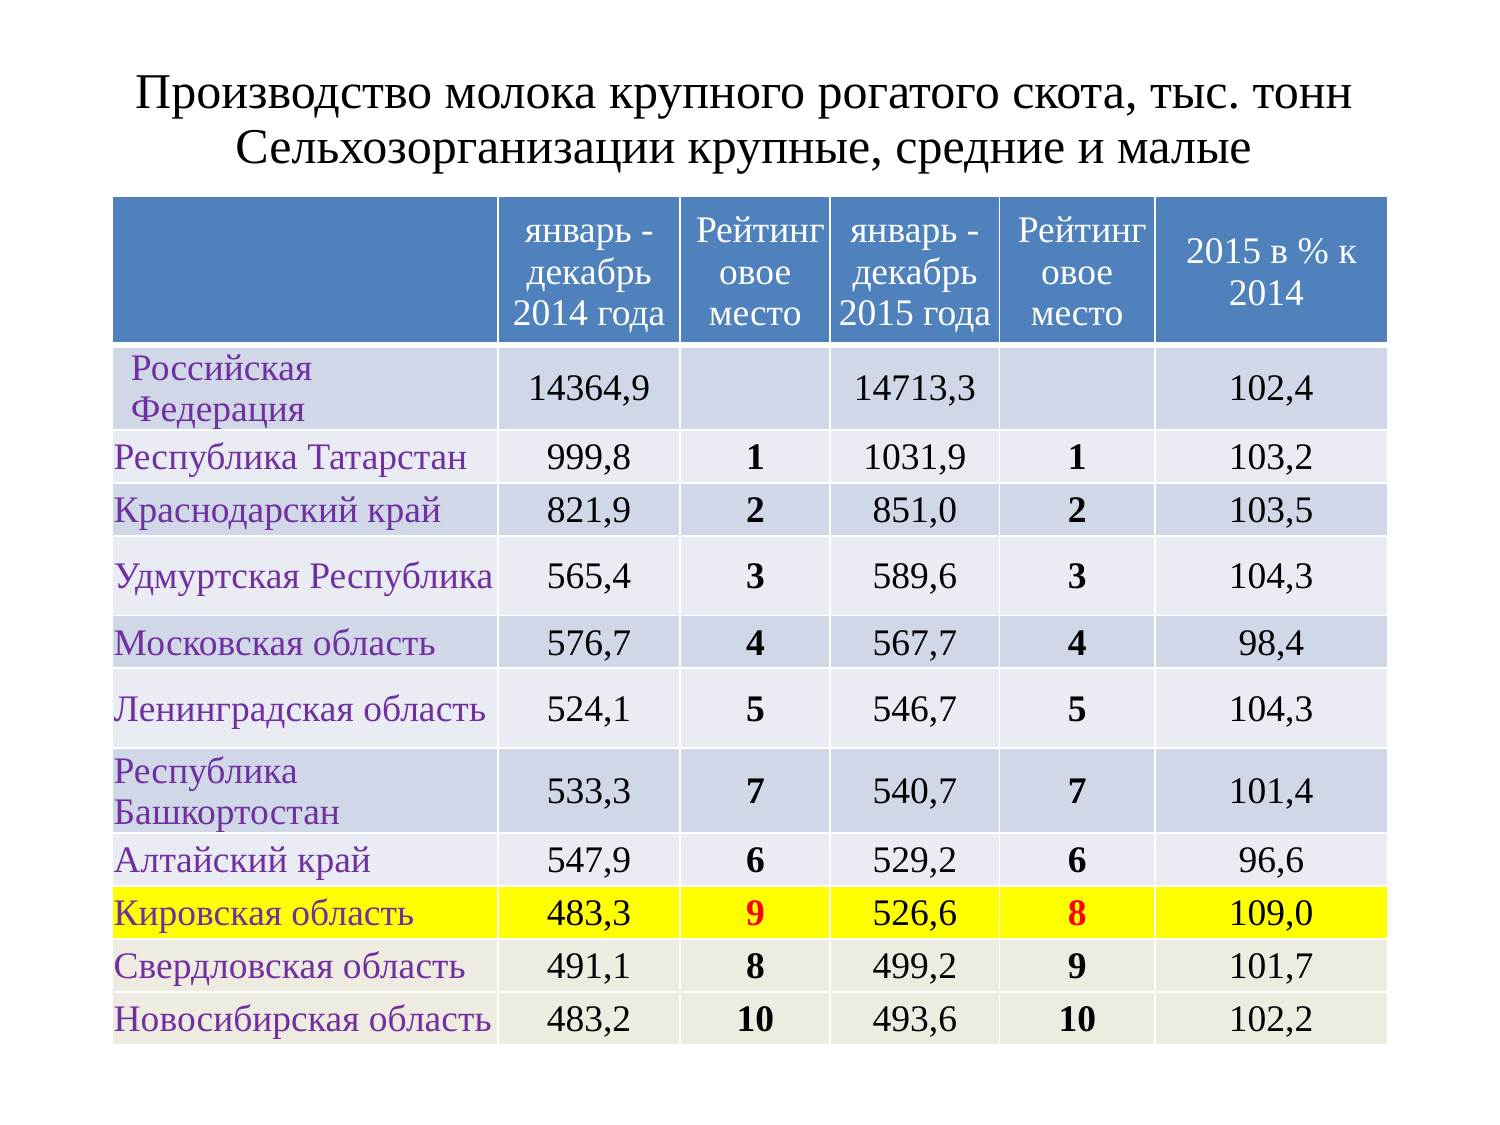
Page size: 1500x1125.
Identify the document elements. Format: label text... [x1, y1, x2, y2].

table_cell Российская Федерация [113, 348, 497, 429]
table_cell 491,1 [499, 940, 679, 991]
table_cell 589,6 [831, 537, 999, 615]
table_cell 102,4 [1156, 348, 1387, 429]
table_cell [1000, 348, 1154, 429]
table_cell 999,8 [499, 431, 679, 482]
table_cell 14713,3 [831, 348, 999, 429]
table_cell 546,7 [831, 669, 999, 747]
table_cell 6 [681, 834, 829, 885]
table_cell 821,9 [499, 484, 679, 535]
table_cell 576,7 [499, 616, 679, 667]
table_cell Новосибирская область [113, 993, 497, 1044]
table_cell Московская область [113, 616, 497, 667]
table_cell Кировская область [113, 887, 497, 938]
table_cell Алтайский край [113, 834, 497, 885]
table_cell 524,1 [499, 669, 679, 747]
table_cell 101,4 [1156, 749, 1387, 832]
table_cell 4 [1000, 616, 1154, 667]
table_cell 567,7 [831, 616, 999, 667]
table_cell 5 [1000, 669, 1154, 747]
table_cell 540,7 [831, 749, 999, 832]
table_cell 96,6 [1156, 834, 1387, 885]
table_cell 1 [681, 431, 829, 482]
table_cell 104,3 [1156, 537, 1387, 615]
table_cell 526,6 [831, 887, 999, 938]
table_cell 5 [681, 669, 829, 747]
table_cell 8 [1000, 887, 1154, 938]
table_cell Удмуртская Республика [113, 537, 497, 615]
table_cell 8 [681, 940, 829, 991]
table_cell 483,3 [499, 887, 679, 938]
table_cell Свердловская область [113, 940, 497, 991]
table_cell 529,2 [831, 834, 999, 885]
table_cell 9 [1000, 940, 1154, 991]
table_cell 851,0 [831, 484, 999, 535]
table_cell 493,6 [831, 993, 999, 1044]
table_cell Ленинградская область [113, 669, 497, 747]
table_cell 7 [1000, 749, 1154, 832]
table_cell 499,2 [831, 940, 999, 991]
table_header 2015 в % к 2014 [1156, 197, 1387, 342]
table_cell Республика Татарстан [113, 431, 497, 482]
table_cell 103,2 [1156, 431, 1387, 482]
table_cell 6 [1000, 834, 1154, 885]
table_header январь - декабрь 2015 года [831, 197, 999, 342]
table_cell 3 [681, 537, 829, 615]
title Производство молока крупного рогатого скота, тыс. тонн Сельхозорганизации крупные, средние и малые [112, 30, 1388, 195]
table_cell 2 [1000, 484, 1154, 535]
table_cell Краснодарский край [113, 484, 497, 535]
table_header январь - декабрь 2014 года [499, 197, 679, 342]
table_cell 7 [681, 749, 829, 832]
table_cell 9 [681, 887, 829, 938]
table_cell 14364,9 [499, 348, 679, 429]
table_cell 1031,9 [831, 431, 999, 482]
table_header Рейтинговое место [681, 197, 829, 342]
table_header Рейтинговое место [1000, 197, 1154, 342]
table_cell 98,4 [1156, 616, 1387, 667]
table_cell 103,5 [1156, 484, 1387, 535]
table_cell Республика Башкортостан [113, 749, 497, 832]
table_cell 10 [681, 993, 829, 1044]
table_cell 483,2 [499, 993, 679, 1044]
table_cell 104,3 [1156, 669, 1387, 747]
table_cell 10 [1000, 993, 1154, 1044]
table_cell 109,0 [1156, 887, 1387, 938]
table_cell 565,4 [499, 537, 679, 615]
table_cell 101,7 [1156, 940, 1387, 991]
table_cell 533,3 [499, 749, 679, 832]
table_header [113, 197, 497, 342]
table_cell [681, 348, 829, 429]
table_cell 102,2 [1156, 993, 1387, 1044]
table_cell 547,9 [499, 834, 679, 885]
table_cell 1 [1000, 431, 1154, 482]
table_cell 2 [681, 484, 829, 535]
table_cell 4 [681, 616, 829, 667]
table_cell 3 [1000, 537, 1154, 615]
